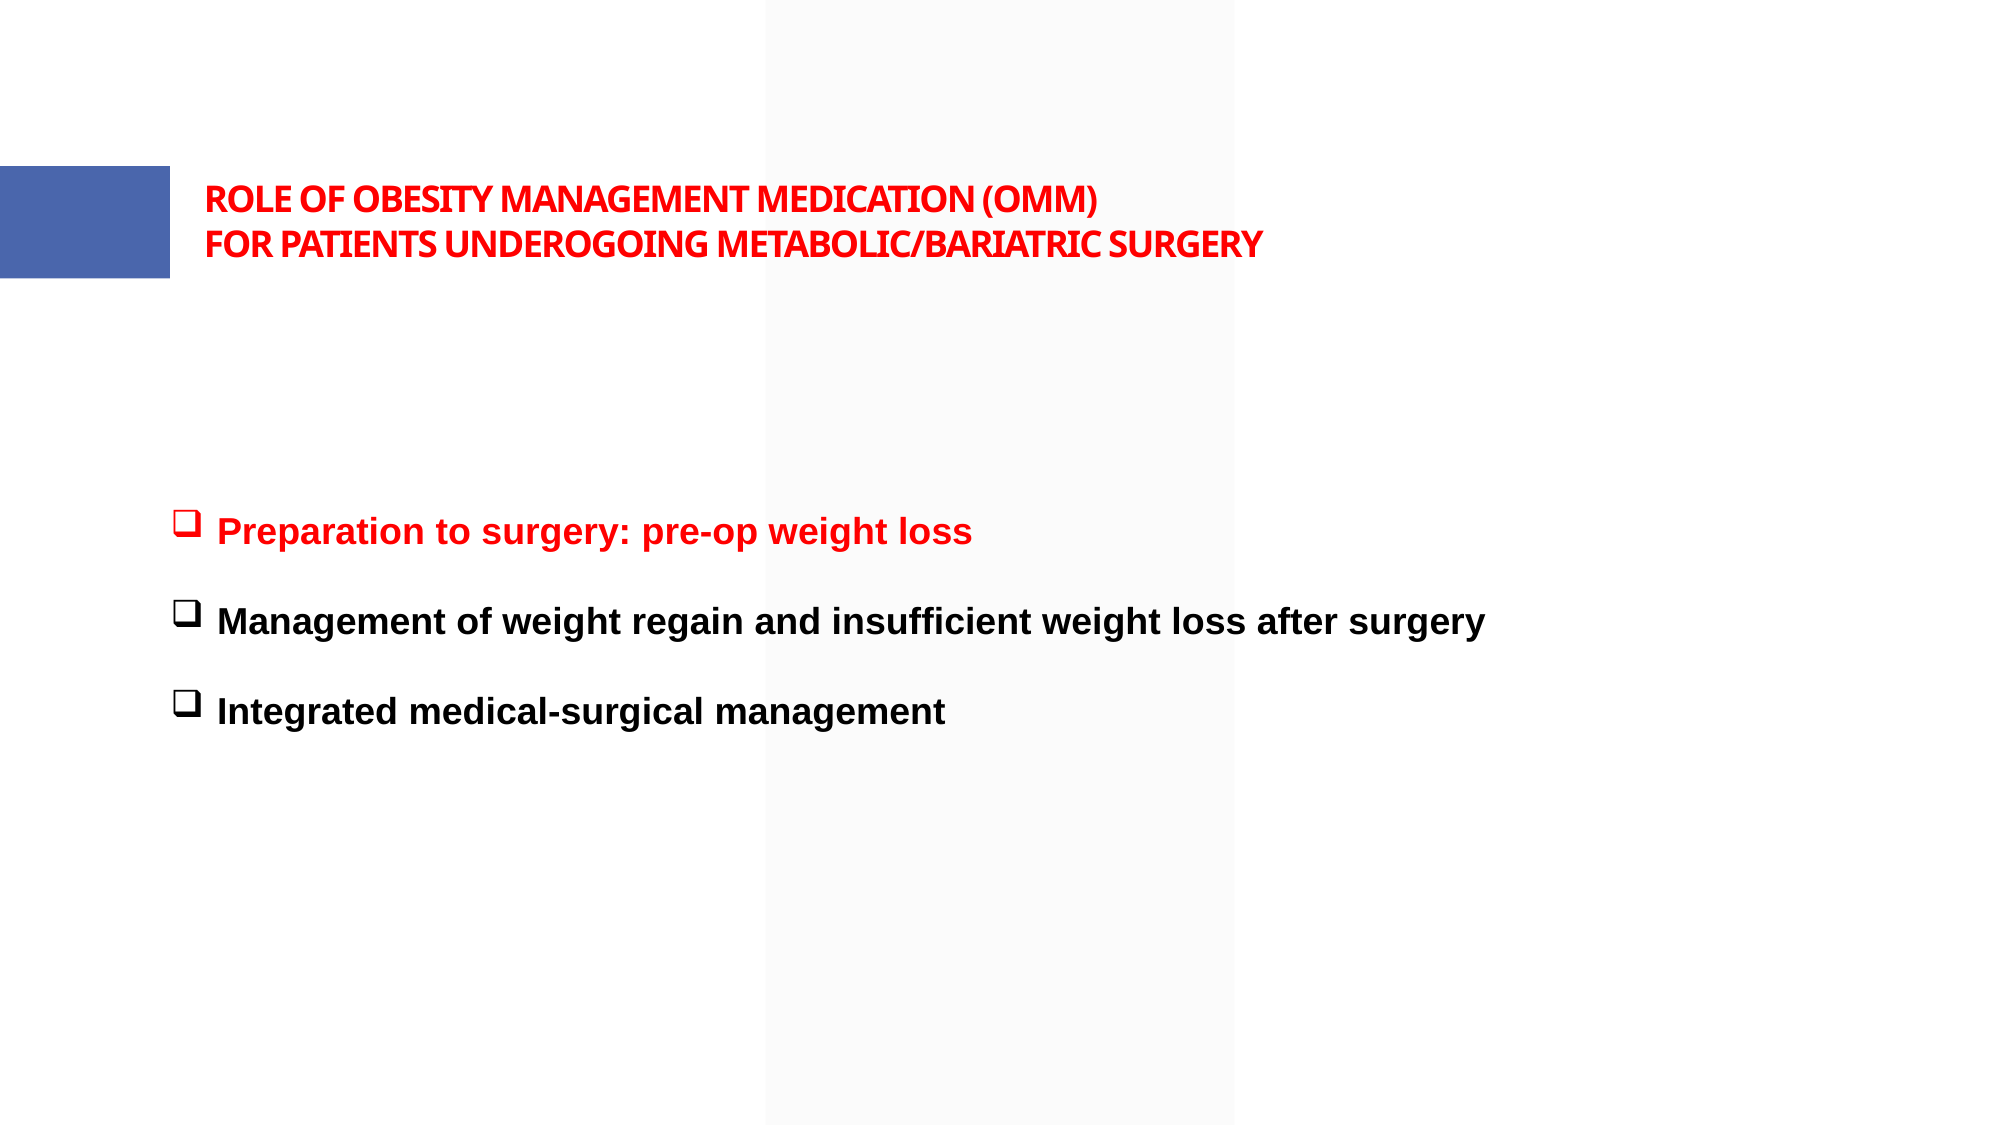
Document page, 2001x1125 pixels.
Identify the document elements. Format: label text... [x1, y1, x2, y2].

text_box Preparation to surgery: pre-op weight loss Management of weight regain and insufficient weight loss after surgery Integrated medical-surgical management [155, 499, 1502, 739]
text_box ROLE OF OBESITY MANAGEMENT MEDICATION (OMM) FOR PATIENTS UNDEROGOING METABOLIC/BARIATRIC SURGERY [189, 153, 1383, 287]
